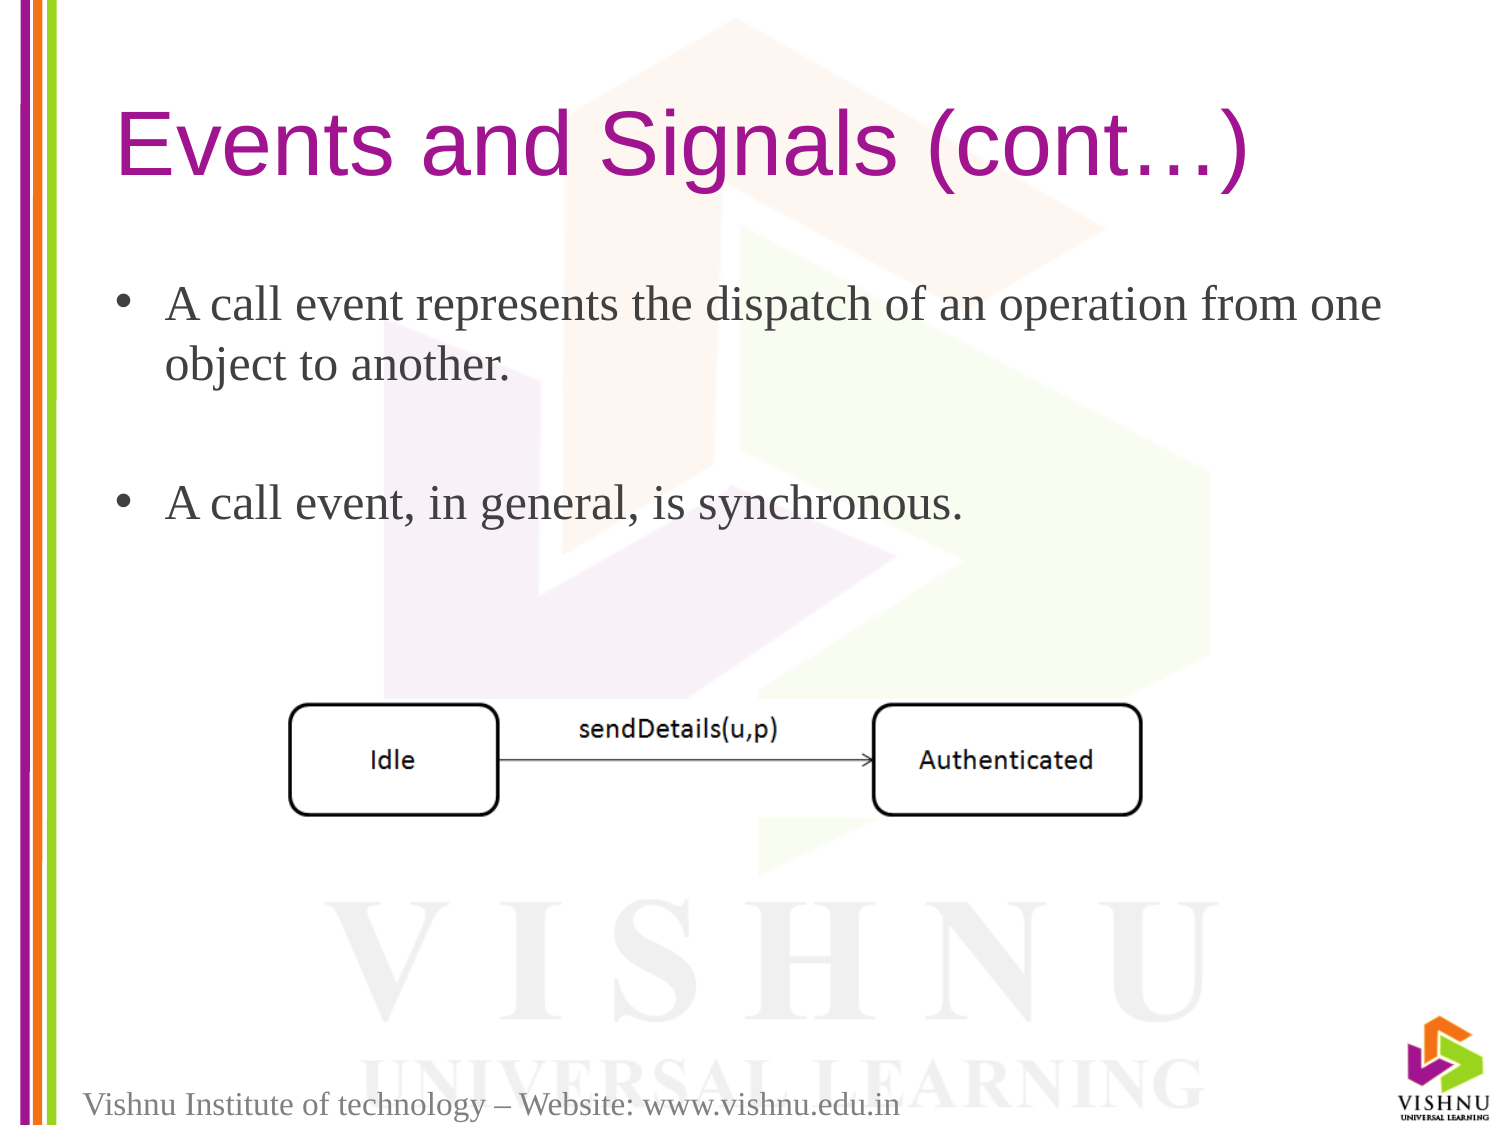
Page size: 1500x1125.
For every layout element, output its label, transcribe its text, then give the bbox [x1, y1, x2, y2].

list A call event represents the dispatch of an operation from one object to another. A call event, in general, is synchronous. [99, 262, 1425, 538]
picture [287, 699, 1144, 818]
title Events and Signals (cont…) [99, 45, 1425, 233]
picture [1387, 1012, 1500, 1125]
